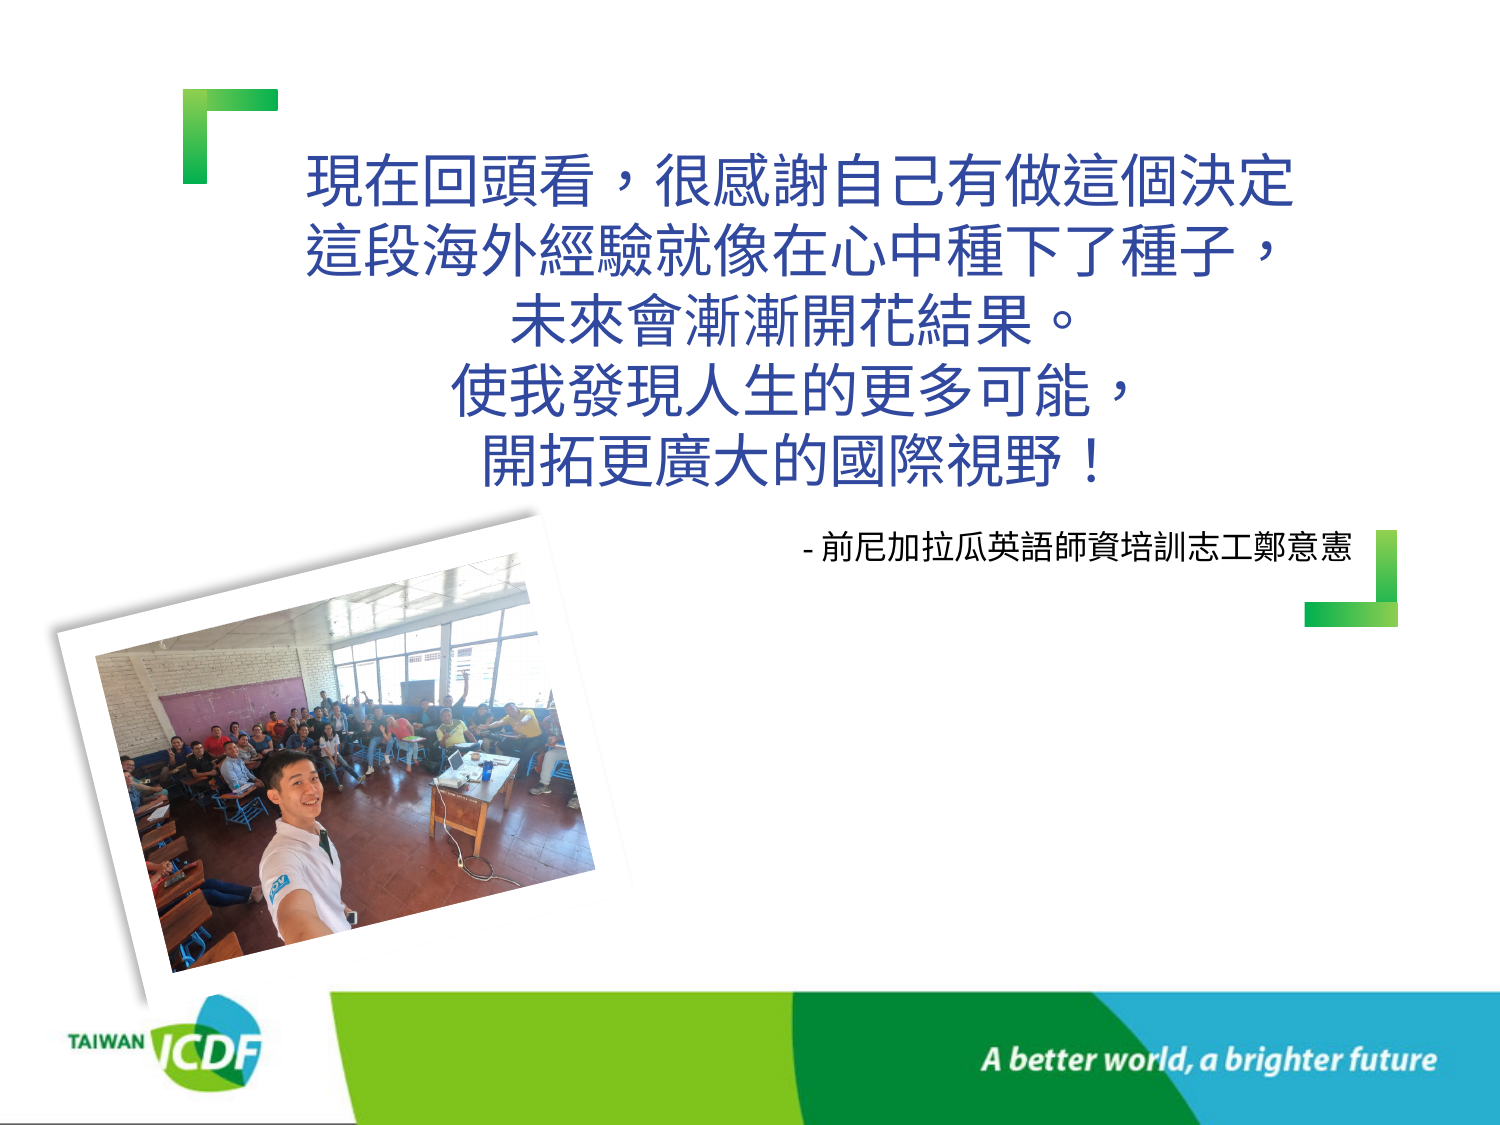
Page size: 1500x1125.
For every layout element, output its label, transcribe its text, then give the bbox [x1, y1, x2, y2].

text_box [1376, 530, 1397, 602]
picture [0, 0, 1500, 1125]
text_box [1304, 602, 1398, 627]
text_box -前尼加拉瓜英語師資培訓志工鄭意憲 [787, 518, 1376, 574]
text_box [182, 89, 278, 184]
text_box 現在回頭看，很感謝自己有做這個決定 這段海外經驗就像在心中種下了種子， 未來會漸漸開花結果。 使我發現人生的更多可能， 開拓更廣大的國際視野！ [203, 137, 1397, 502]
